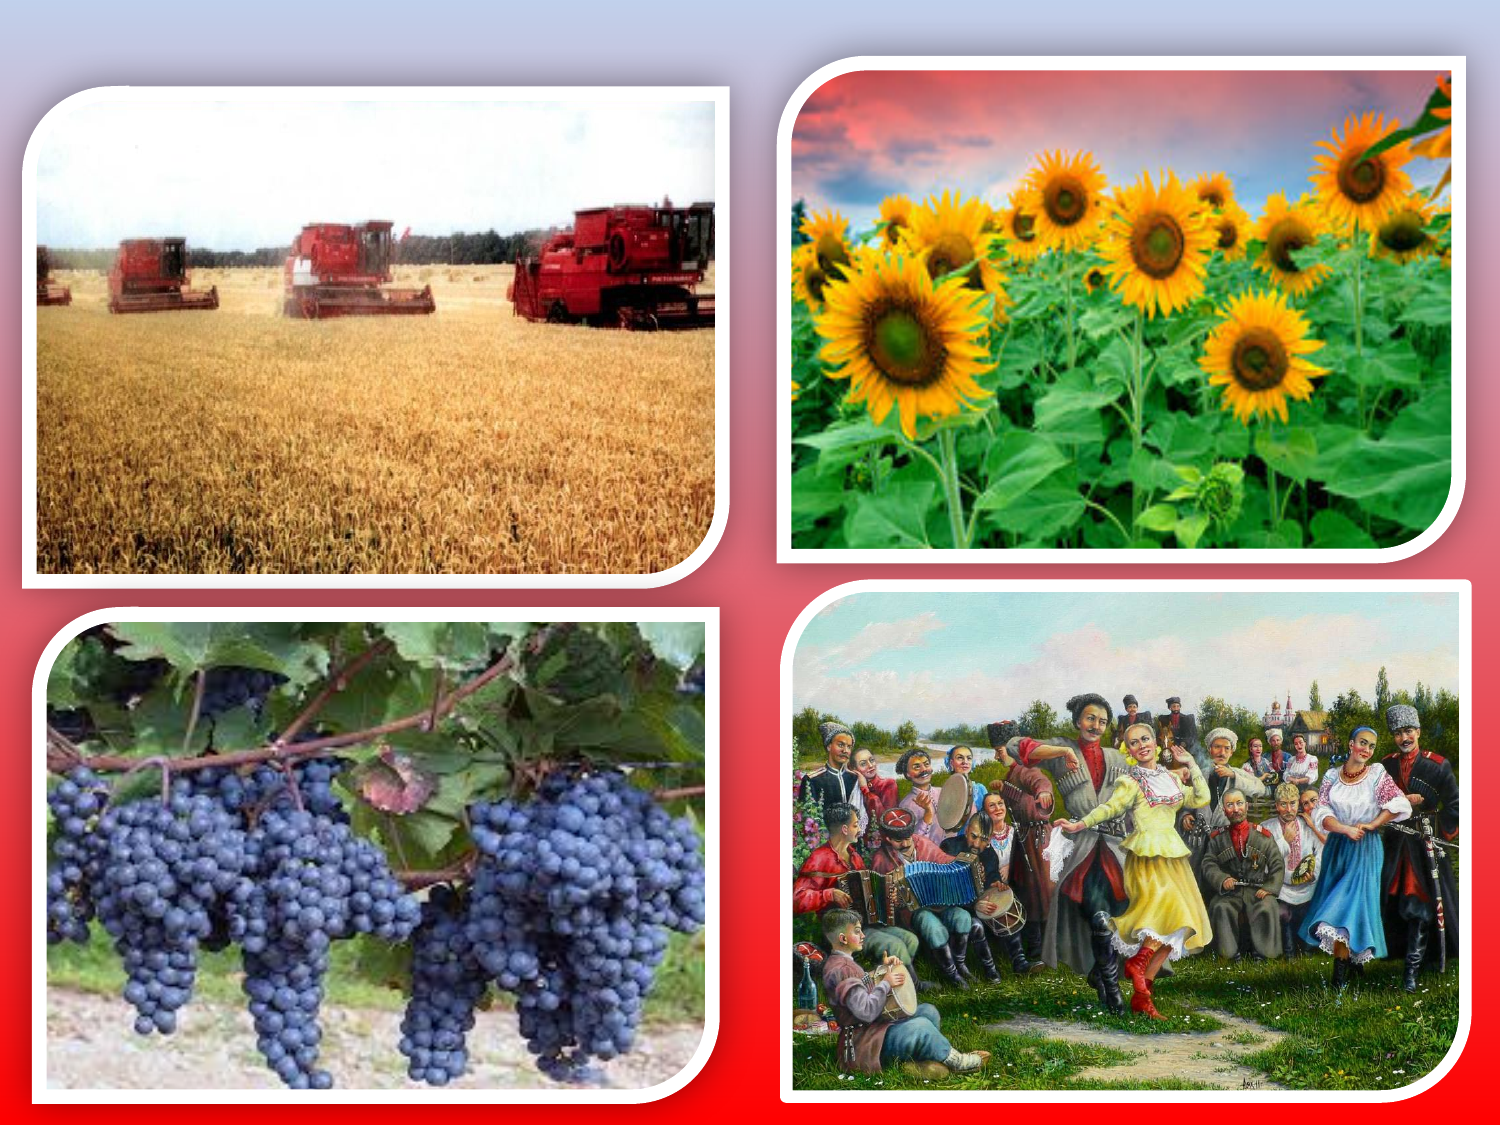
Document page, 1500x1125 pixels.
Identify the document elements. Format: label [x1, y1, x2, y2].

picture [783, 62, 1459, 557]
picture [38, 614, 713, 1097]
picture [29, 93, 723, 582]
picture [785, 585, 1466, 1097]
